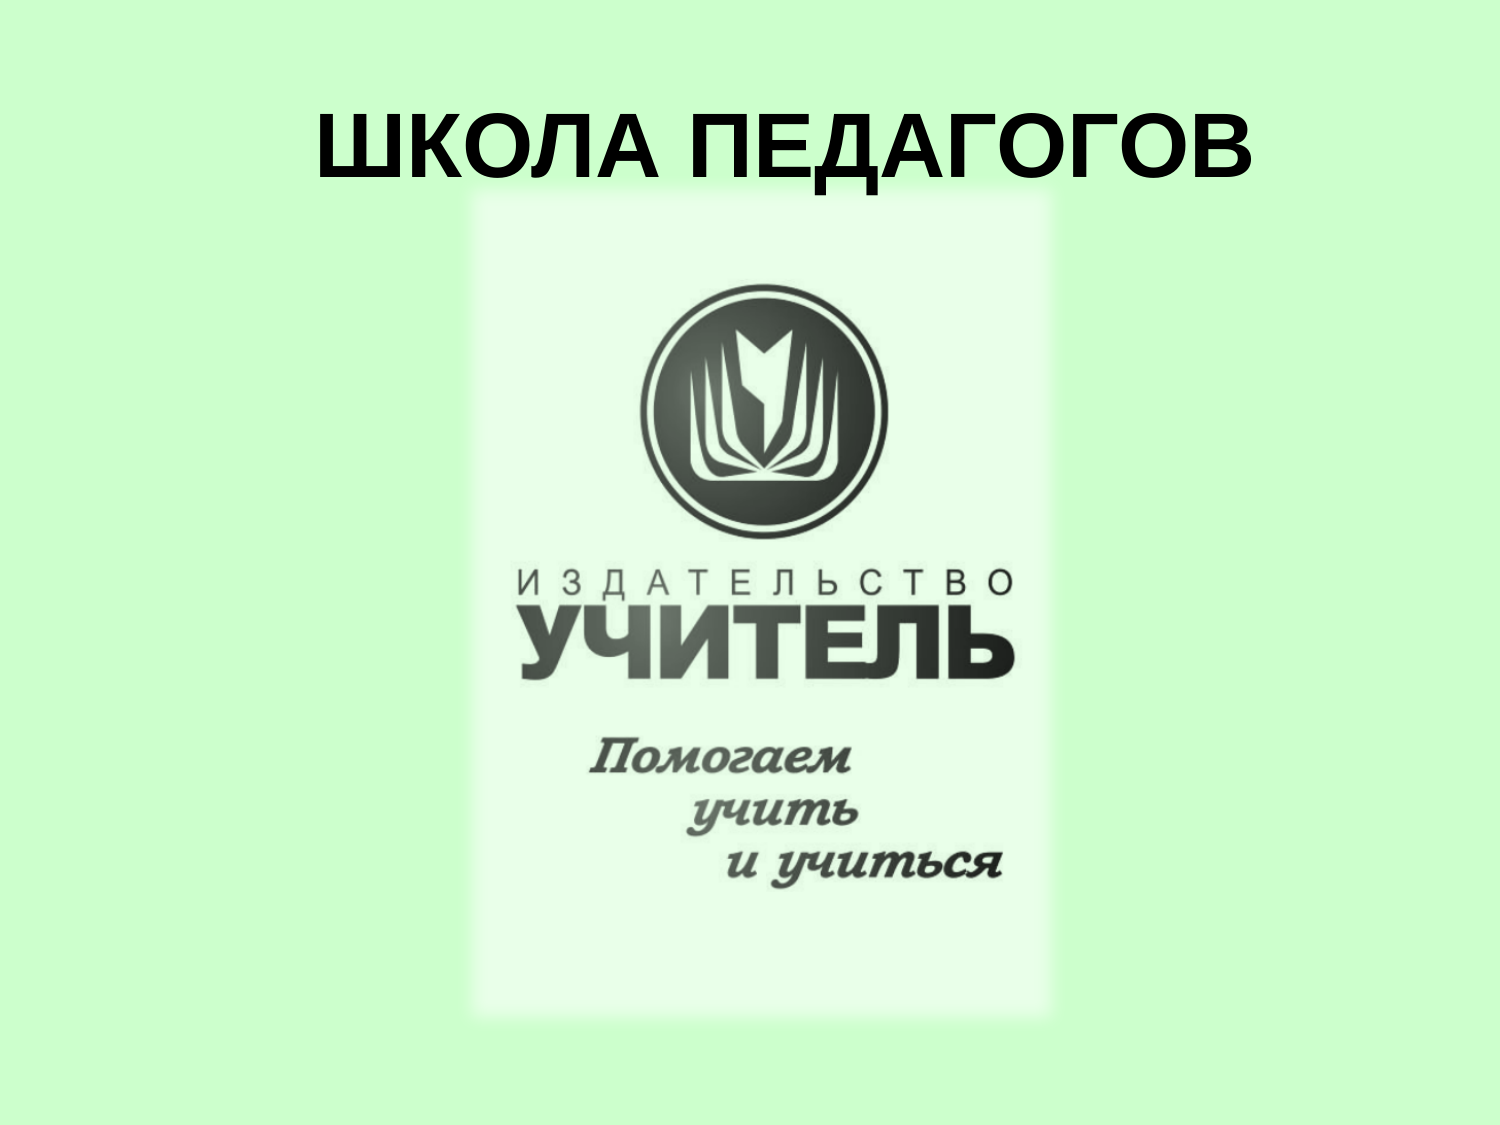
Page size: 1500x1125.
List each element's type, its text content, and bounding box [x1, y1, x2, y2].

picture [454, 172, 1070, 1036]
text_box ШКОЛА ПЕДАГОГОВ [100, 78, 1471, 313]
